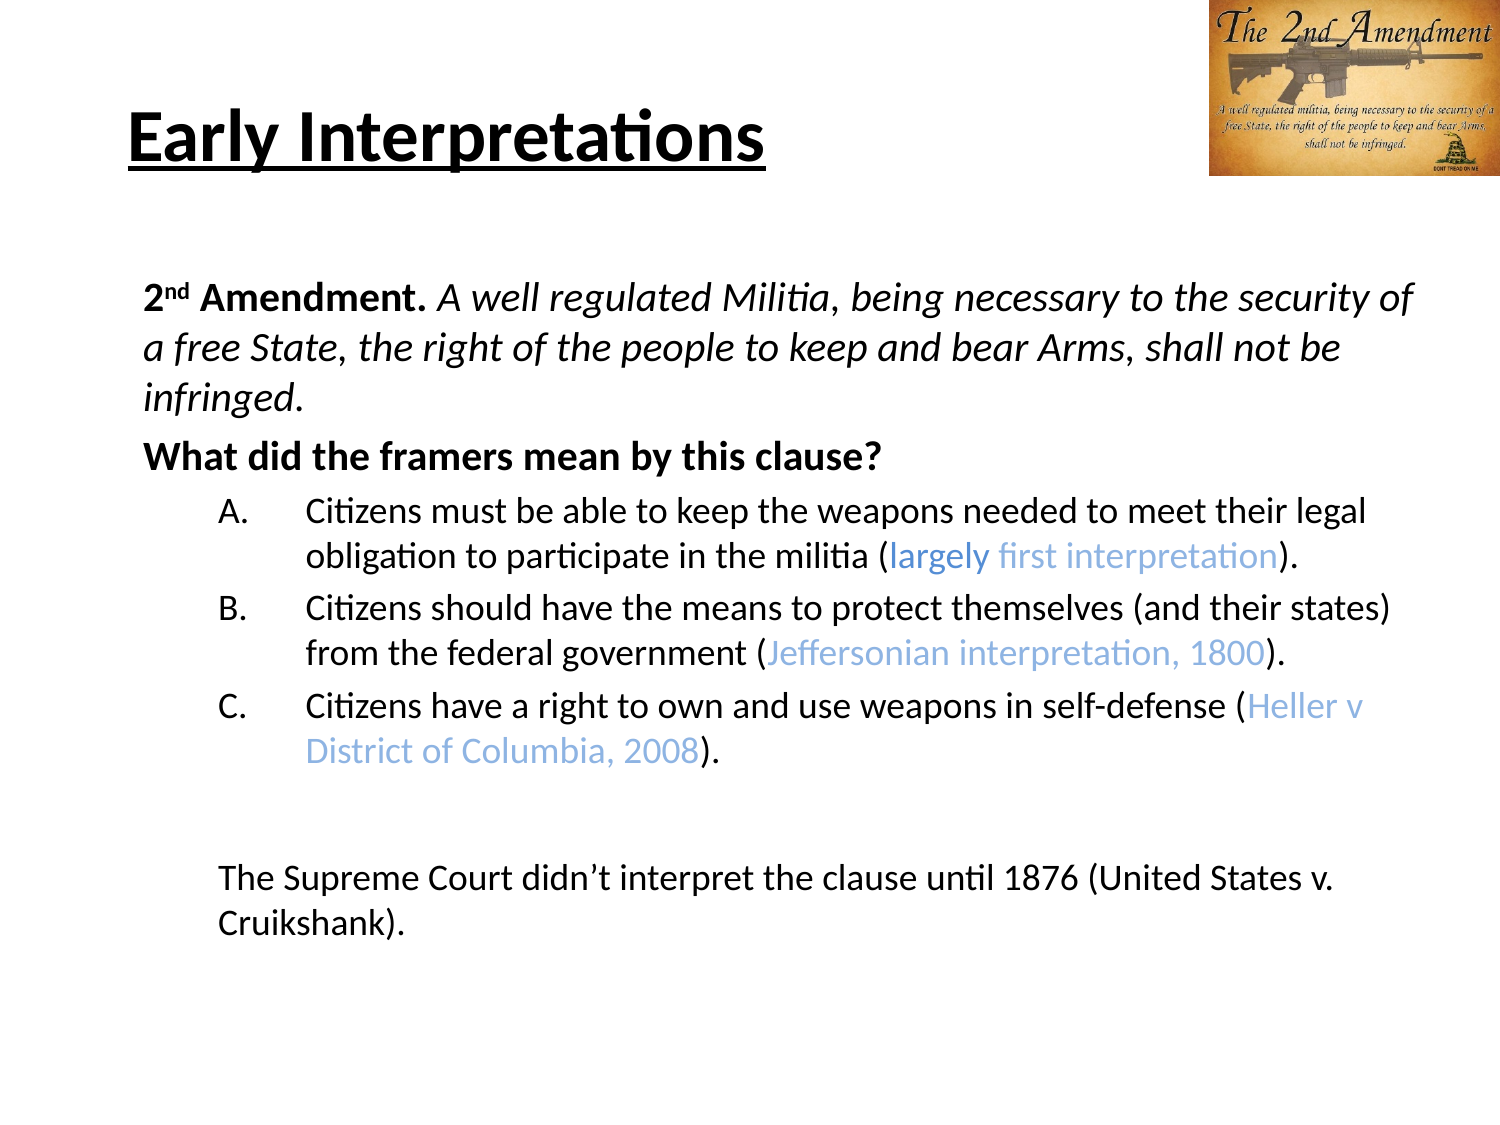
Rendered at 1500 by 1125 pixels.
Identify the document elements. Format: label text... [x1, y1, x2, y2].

picture [1208, 0, 1500, 176]
title Early Interpretations [112, 62, 1388, 200]
list 2nd Amendment. A well regulated Militia, being necessary to the security of a free State, the right of the people to keep and bear Arms, shall not be infringed. What did the framers mean by this clause? Citizens must be able to keep the weapons needed to meet their legal obligation to participate in the militia (largely first interpretation). Citizens should have the means to protect themselves (and their states) from the federal government (Jeffersonian interpretation, 1800). Citizens have a right to own and use weapons in self-defense (Heller v District of Columbia, 2008). The Supreme Court didn’t interpret the clause until 1876 (United States v. Cruikshank). [62, 262, 1438, 1088]
